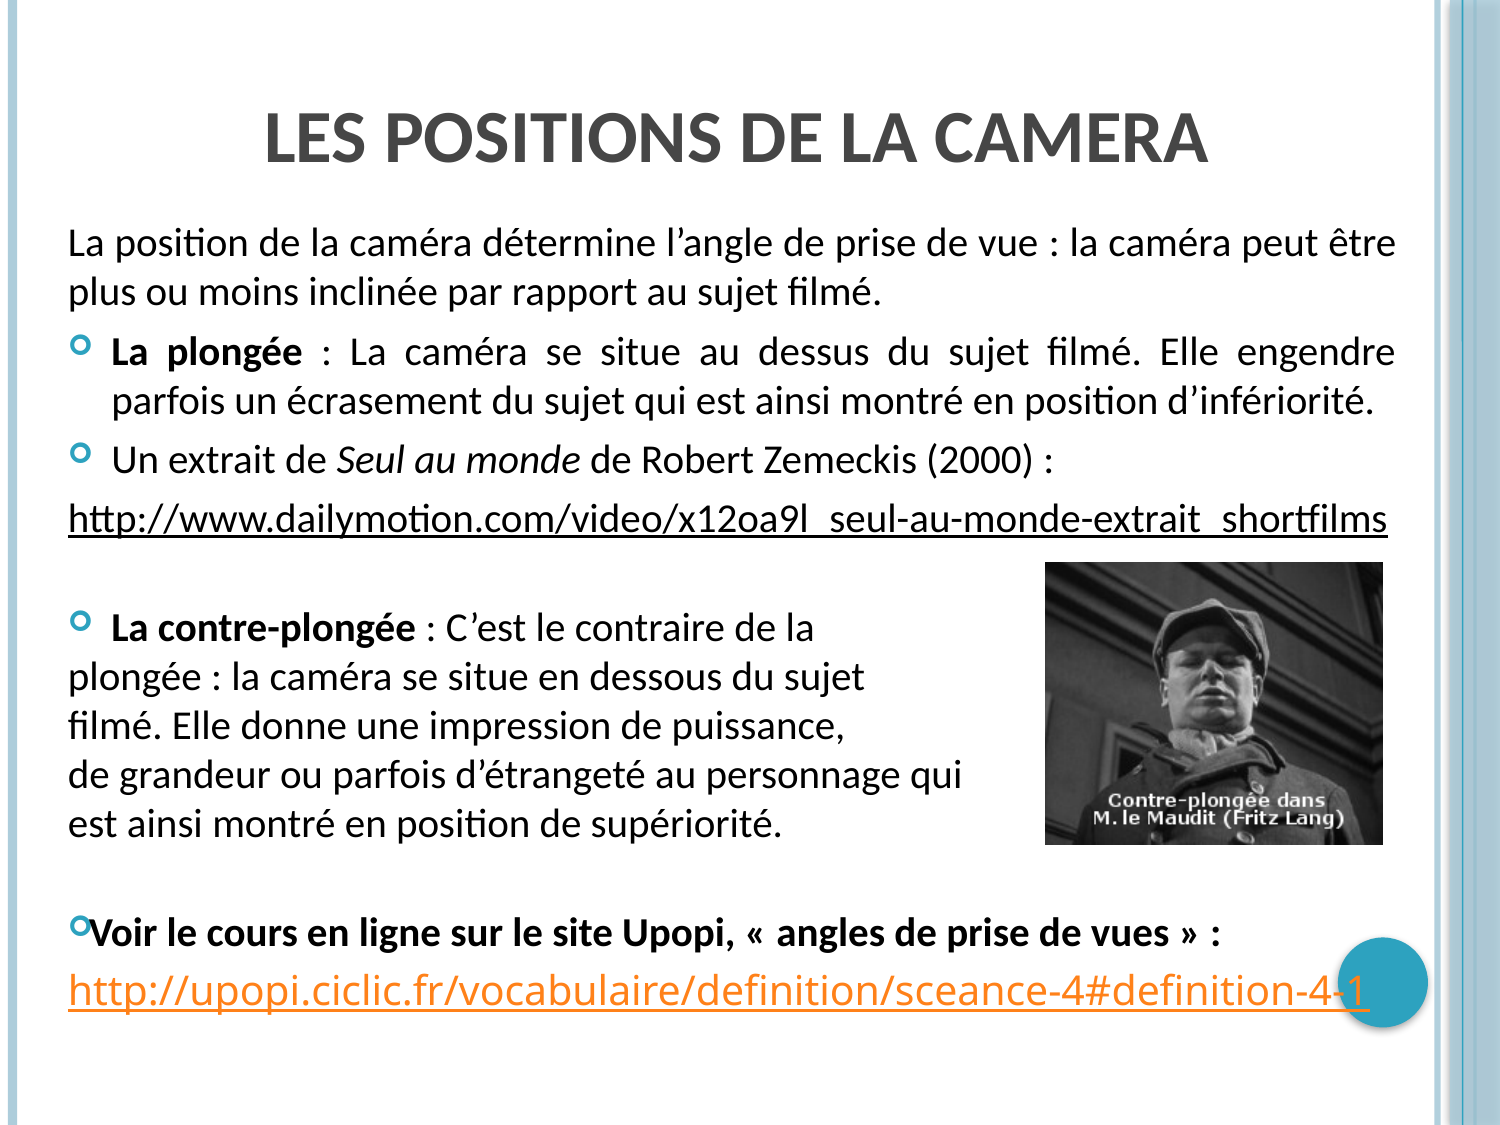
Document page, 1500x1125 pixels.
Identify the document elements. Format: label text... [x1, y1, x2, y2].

title LES POSITIONS DE LA CAMERA [75, 45, 1400, 185]
picture [1044, 561, 1384, 845]
list La position de la caméra détermine l’angle de prise de vue : la caméra peut être plus ou moins inclinée par rapport au sujet filmé. La plongée : La caméra se situe au dessus du sujet filmé. Elle engendre parfois un écrasement du sujet qui est ainsi montré en position d’infériorité. Un extrait de Seul au monde de Robert Zemeckis (2000) : http://www.dailymotion.com/video/x12oa9l_seul-au-monde-extrait_shortfilms La contre-plongée : C’est le contraire de la plongée : la caméra se situe en dessous du sujet filmé. Elle donne une impression de puissance, de grandeur ou parfois d’étrangeté au personnage qui est ainsi montré en position de supériorité. Voir le cours en ligne sur le site Upopi, « angles de prise de vues » : http://upopi.ciclic.fr/vocabulaire/definition/sceance-4#definition-4-1 [53, 208, 1412, 1062]
